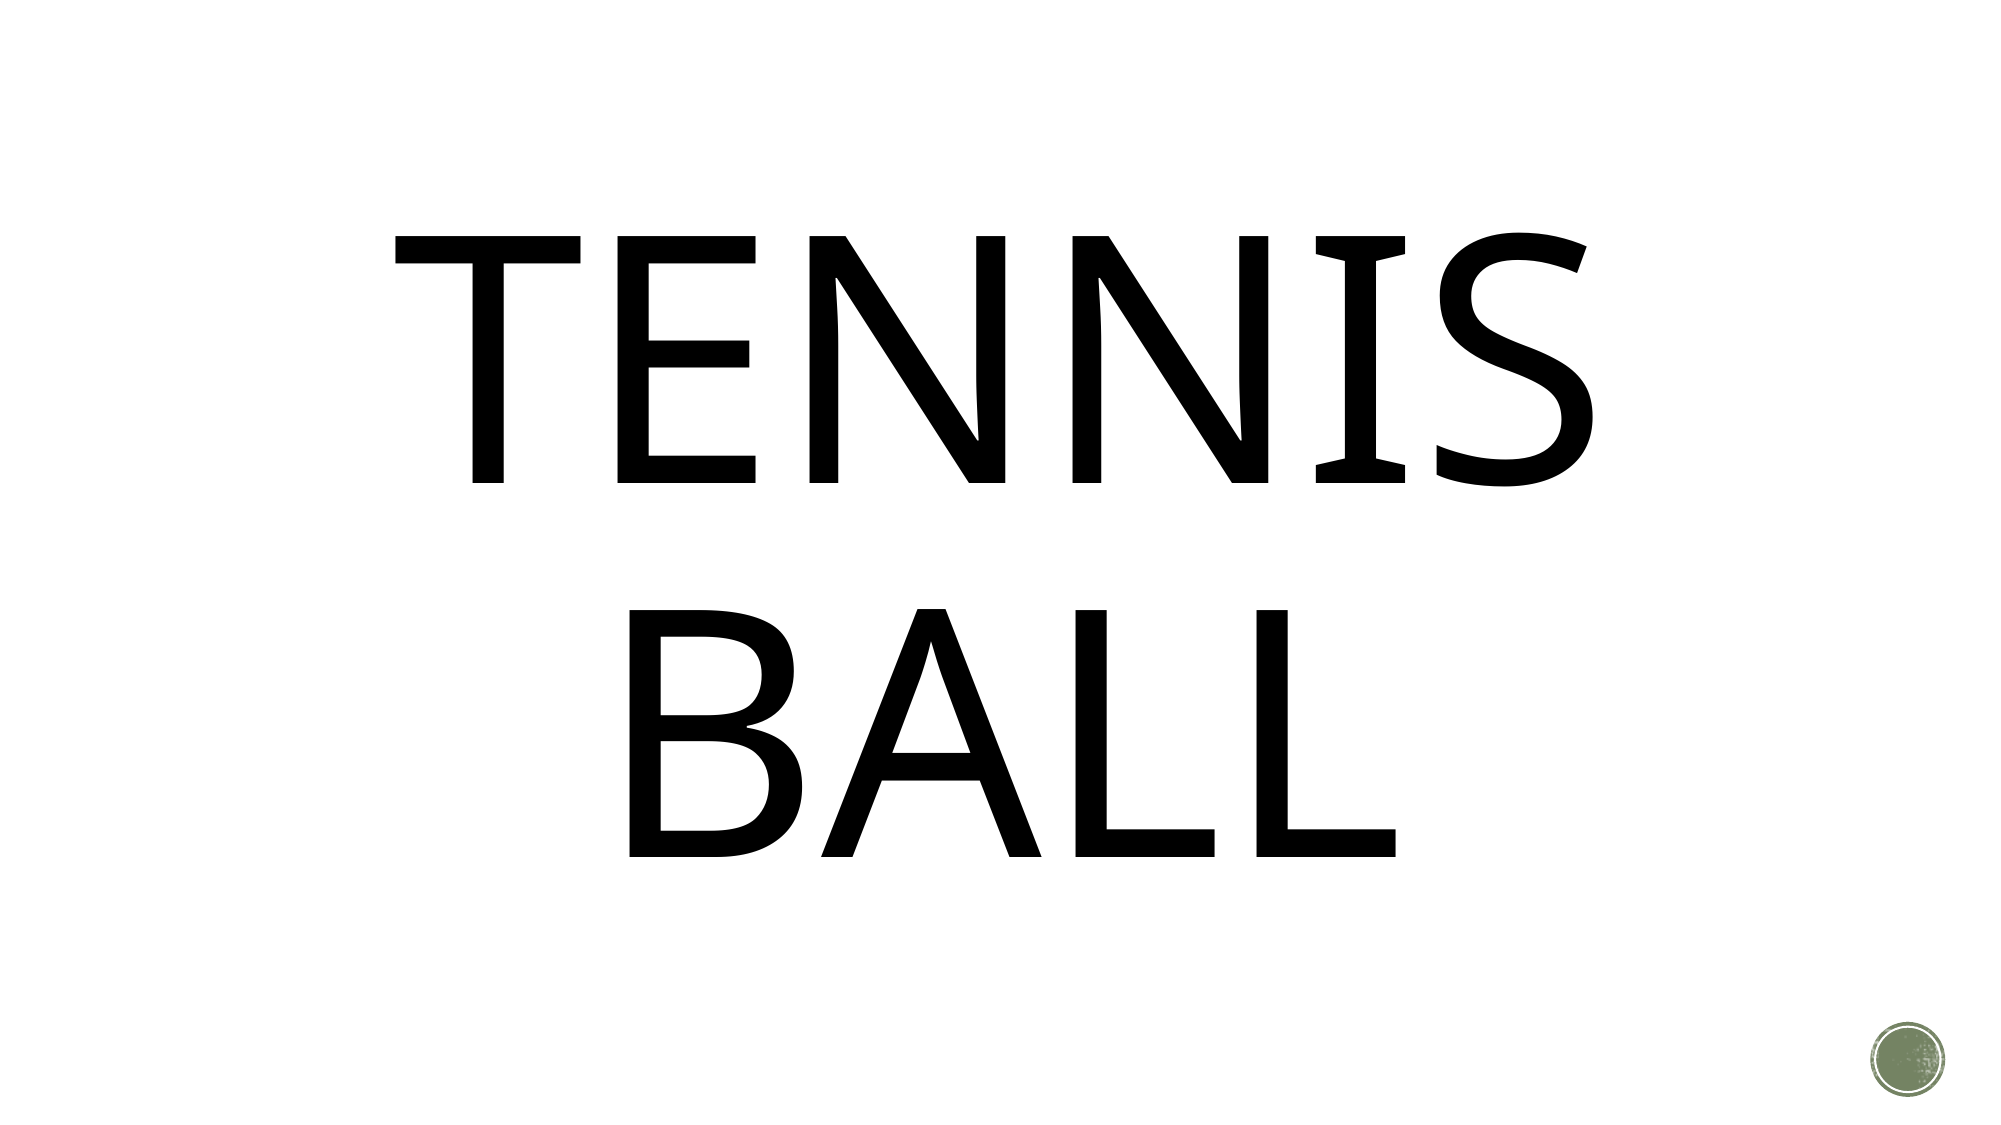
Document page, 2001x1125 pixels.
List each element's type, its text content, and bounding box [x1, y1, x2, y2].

title TENNIS BALL [175, 426, 1826, 691]
